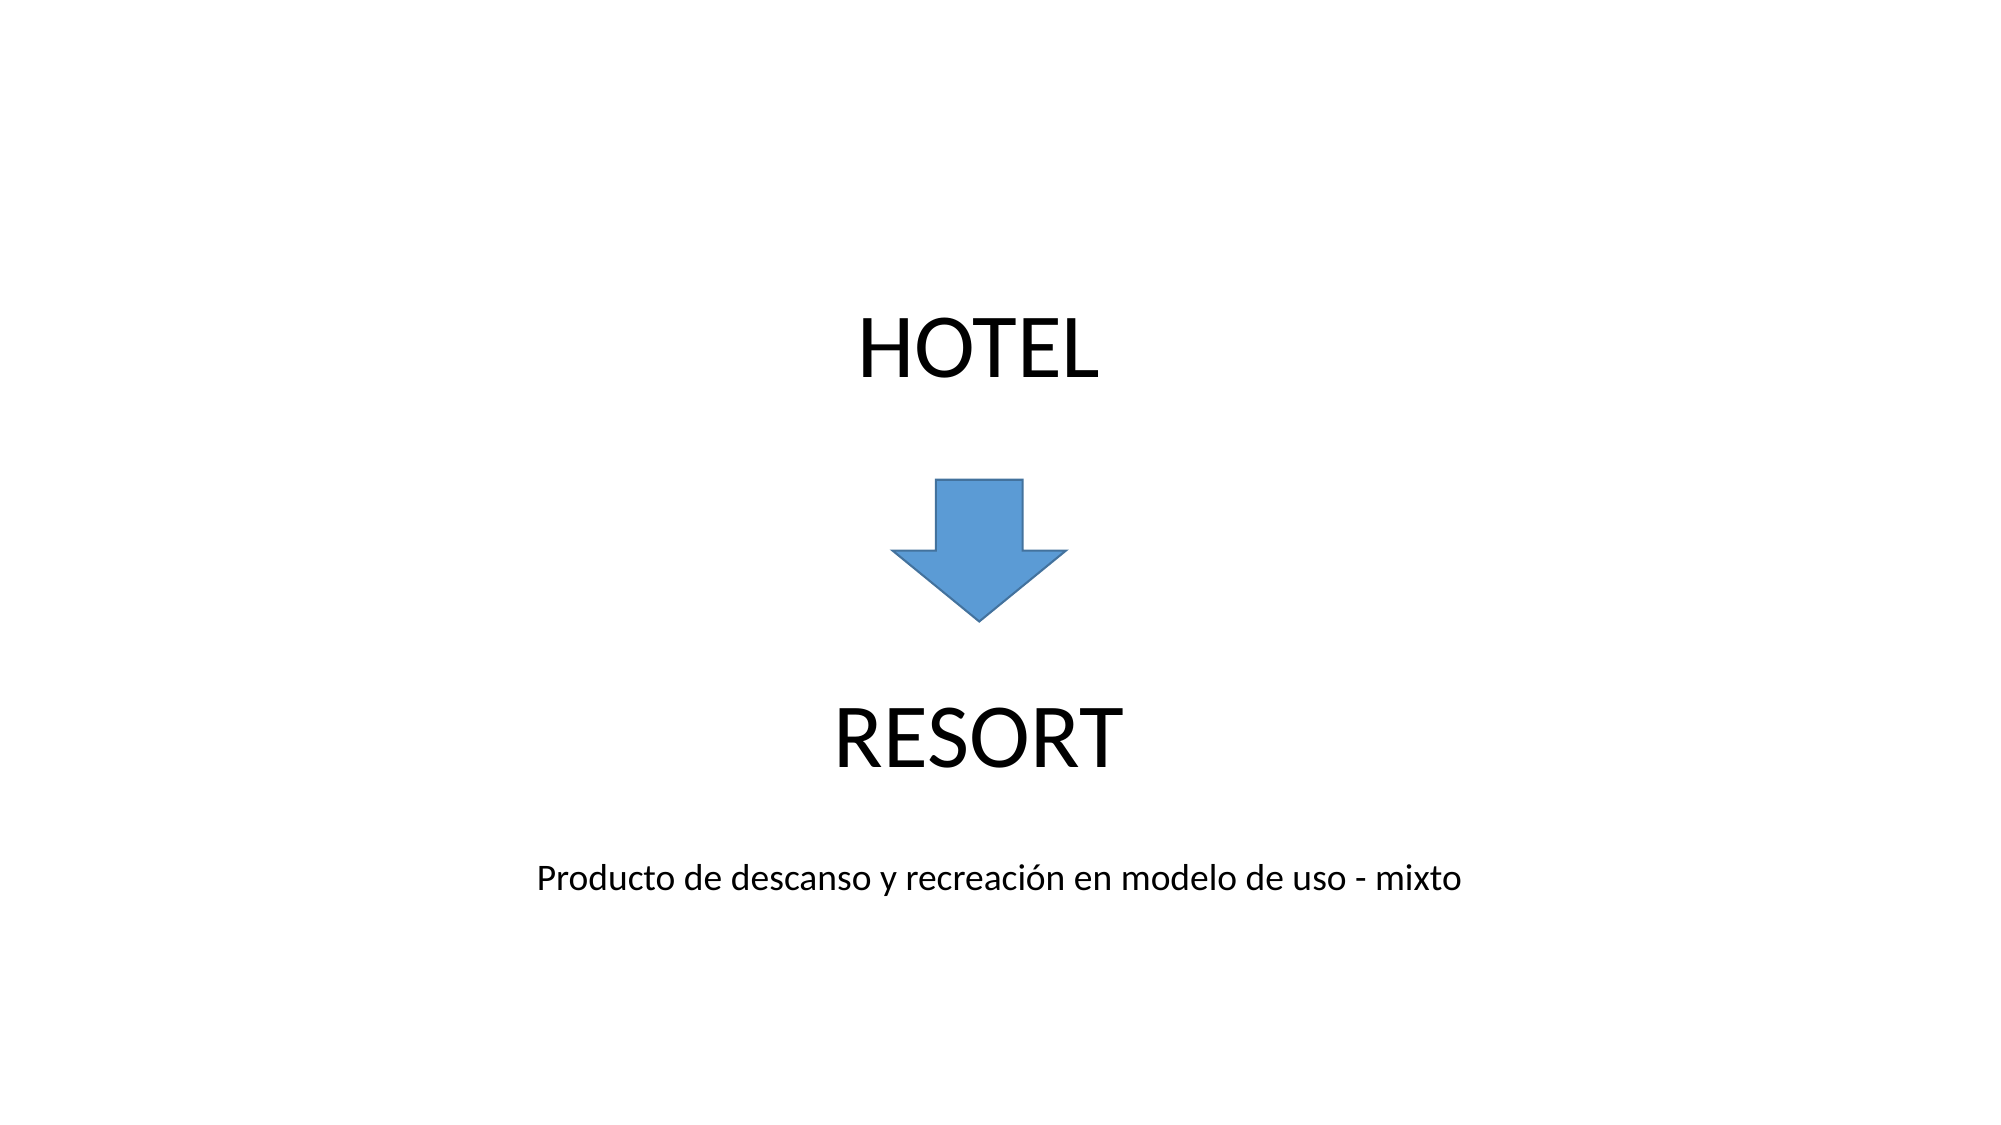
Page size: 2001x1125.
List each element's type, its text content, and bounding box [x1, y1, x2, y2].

text_box HOTEL [842, 278, 1116, 404]
text_box Producto de descanso y recreación en modelo de uso - mixto [500, 845, 1500, 906]
text_box RESORT [420, 668, 1539, 794]
text_box [889, 478, 1069, 623]
